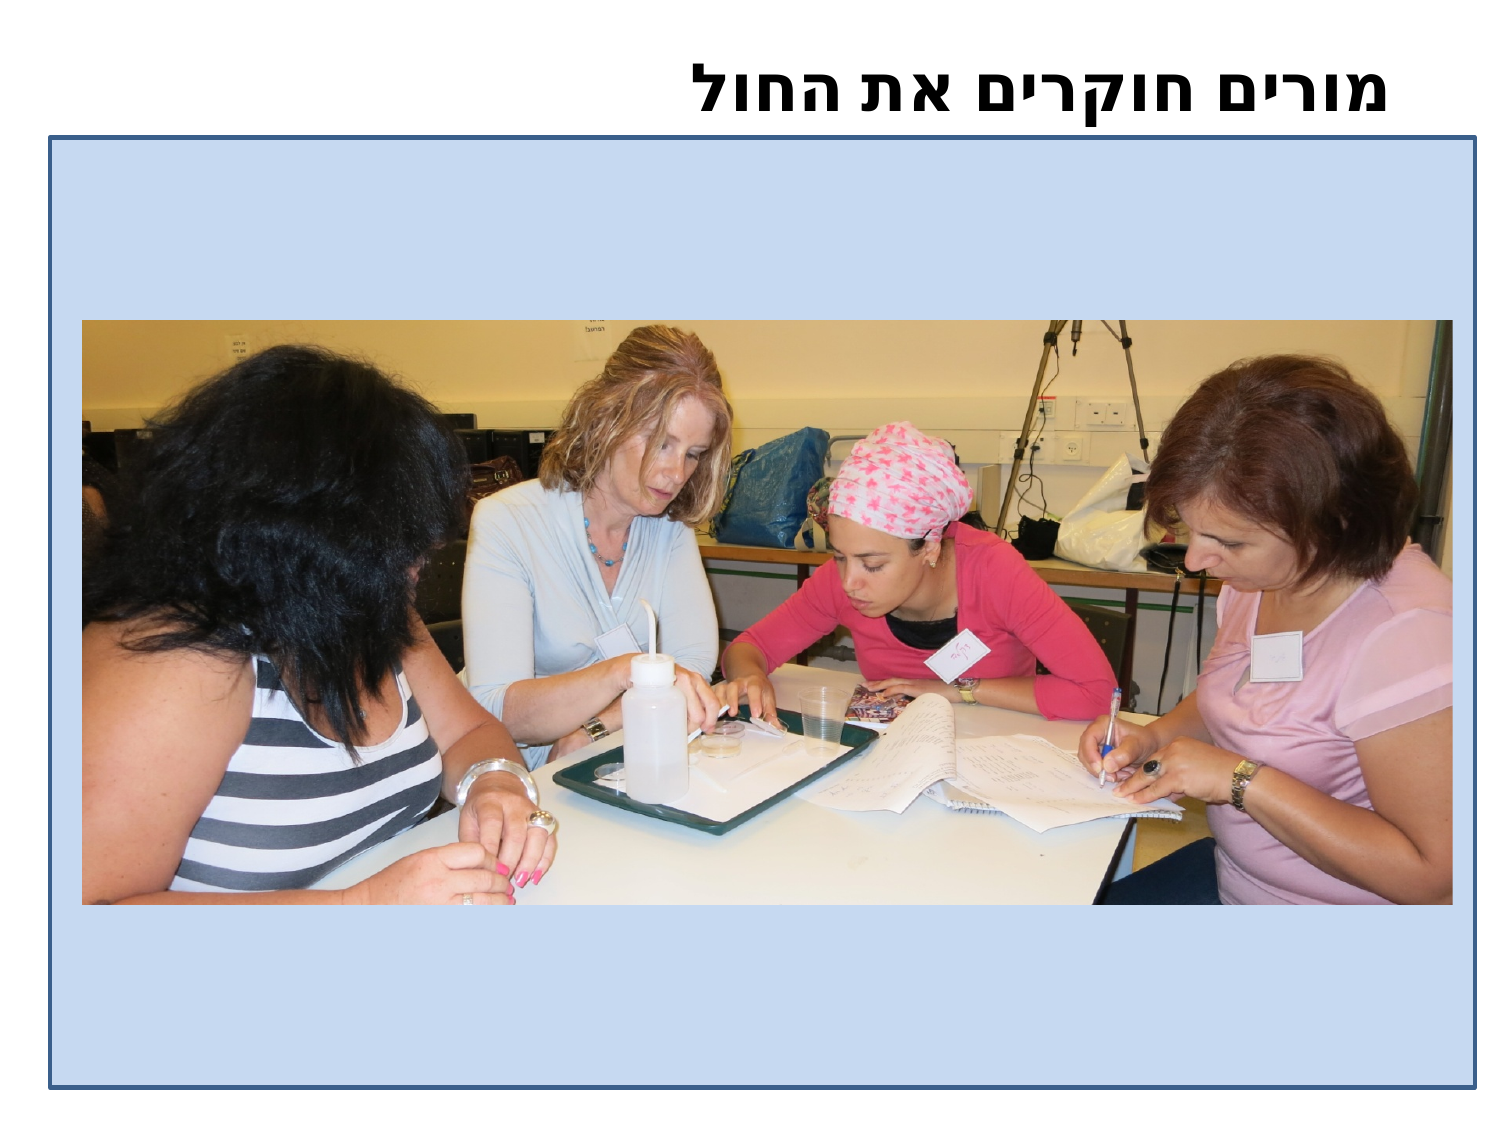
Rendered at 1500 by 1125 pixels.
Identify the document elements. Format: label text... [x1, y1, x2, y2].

text_box מורים חוקרים את החול [74, 37, 1425, 135]
text_box [48, 135, 1477, 1090]
picture [81, 320, 1453, 905]
